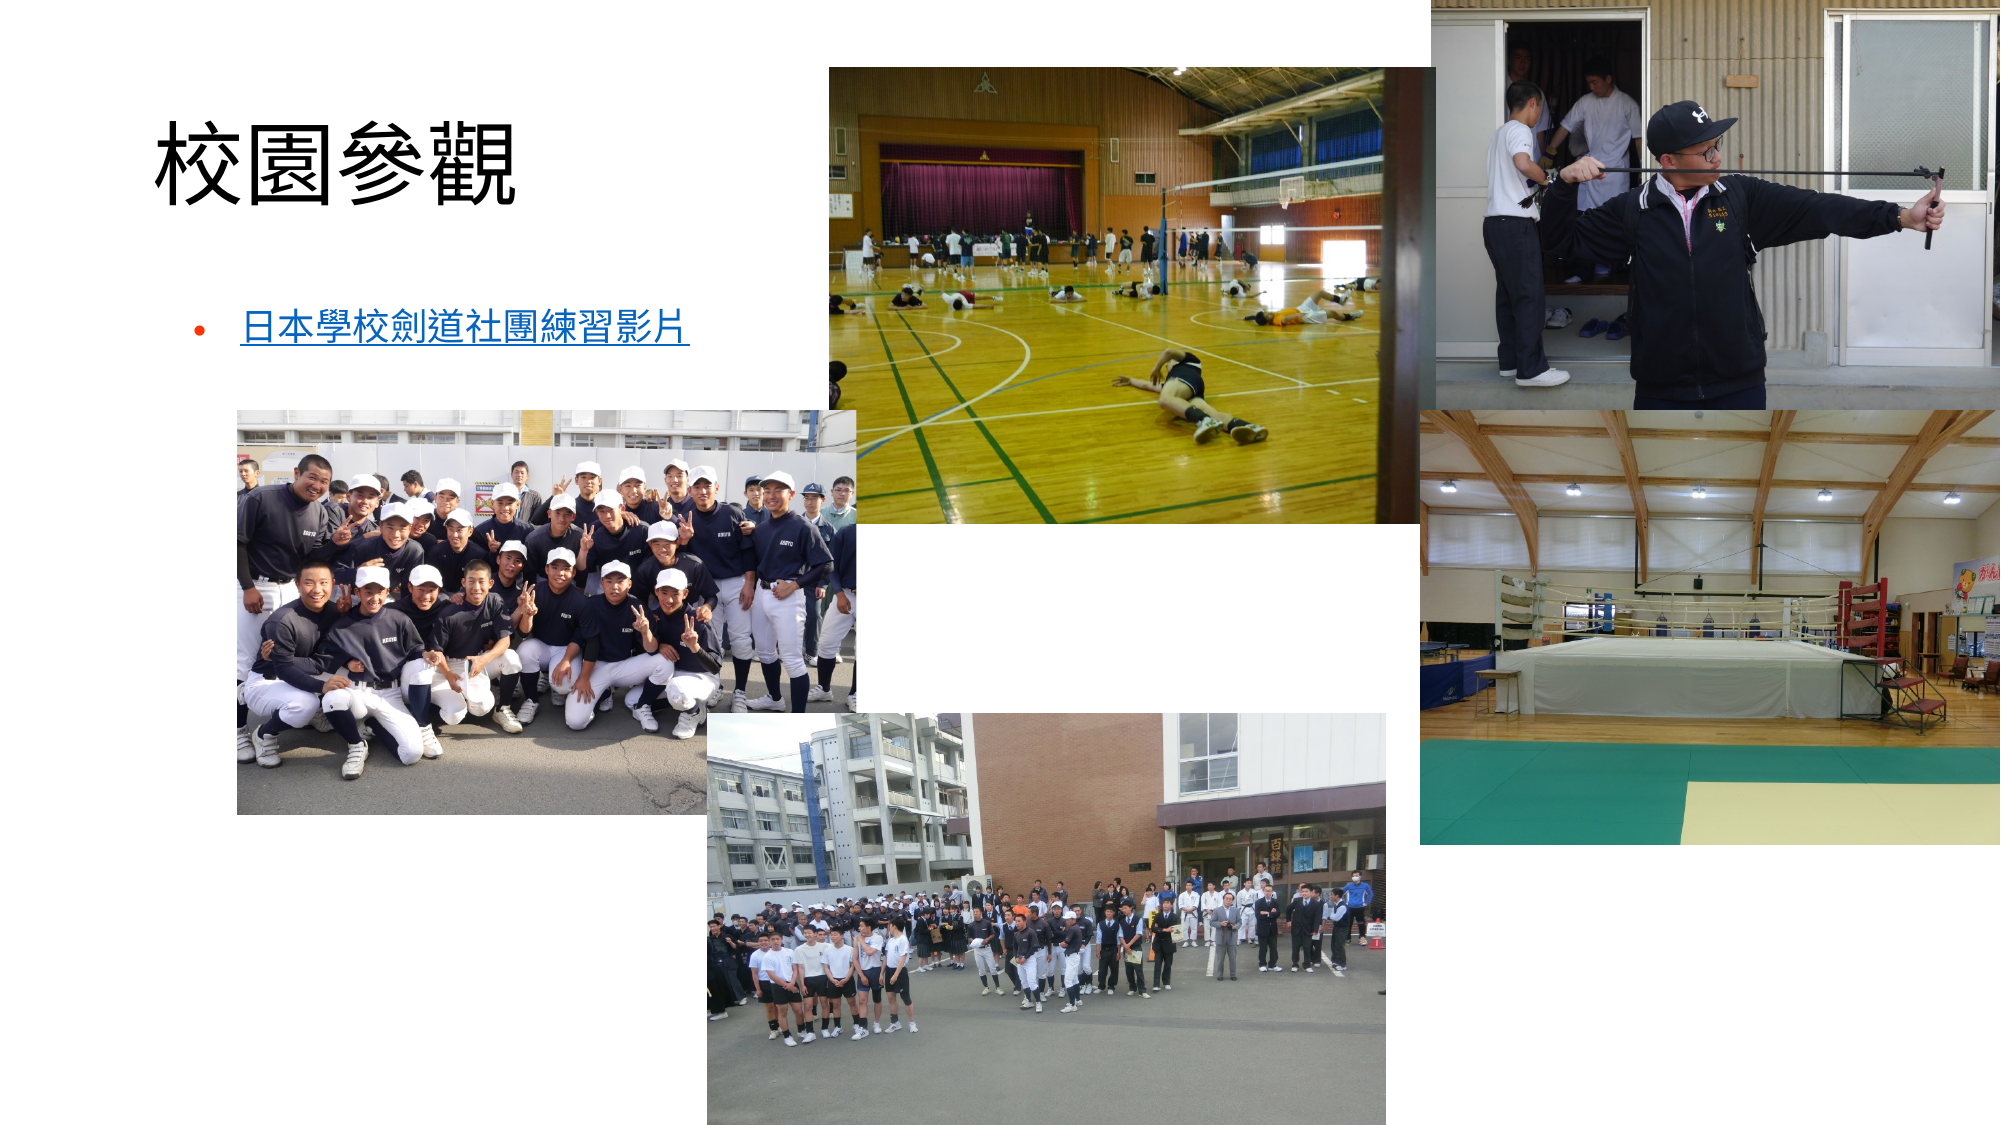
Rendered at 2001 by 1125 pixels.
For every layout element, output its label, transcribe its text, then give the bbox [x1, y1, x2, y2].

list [1431, 0, 2000, 410]
title 校園參觀 [137, 59, 1431, 278]
picture [237, 67, 2000, 1125]
text_box 日本學校劍道社團練習影片 [178, 295, 753, 365]
